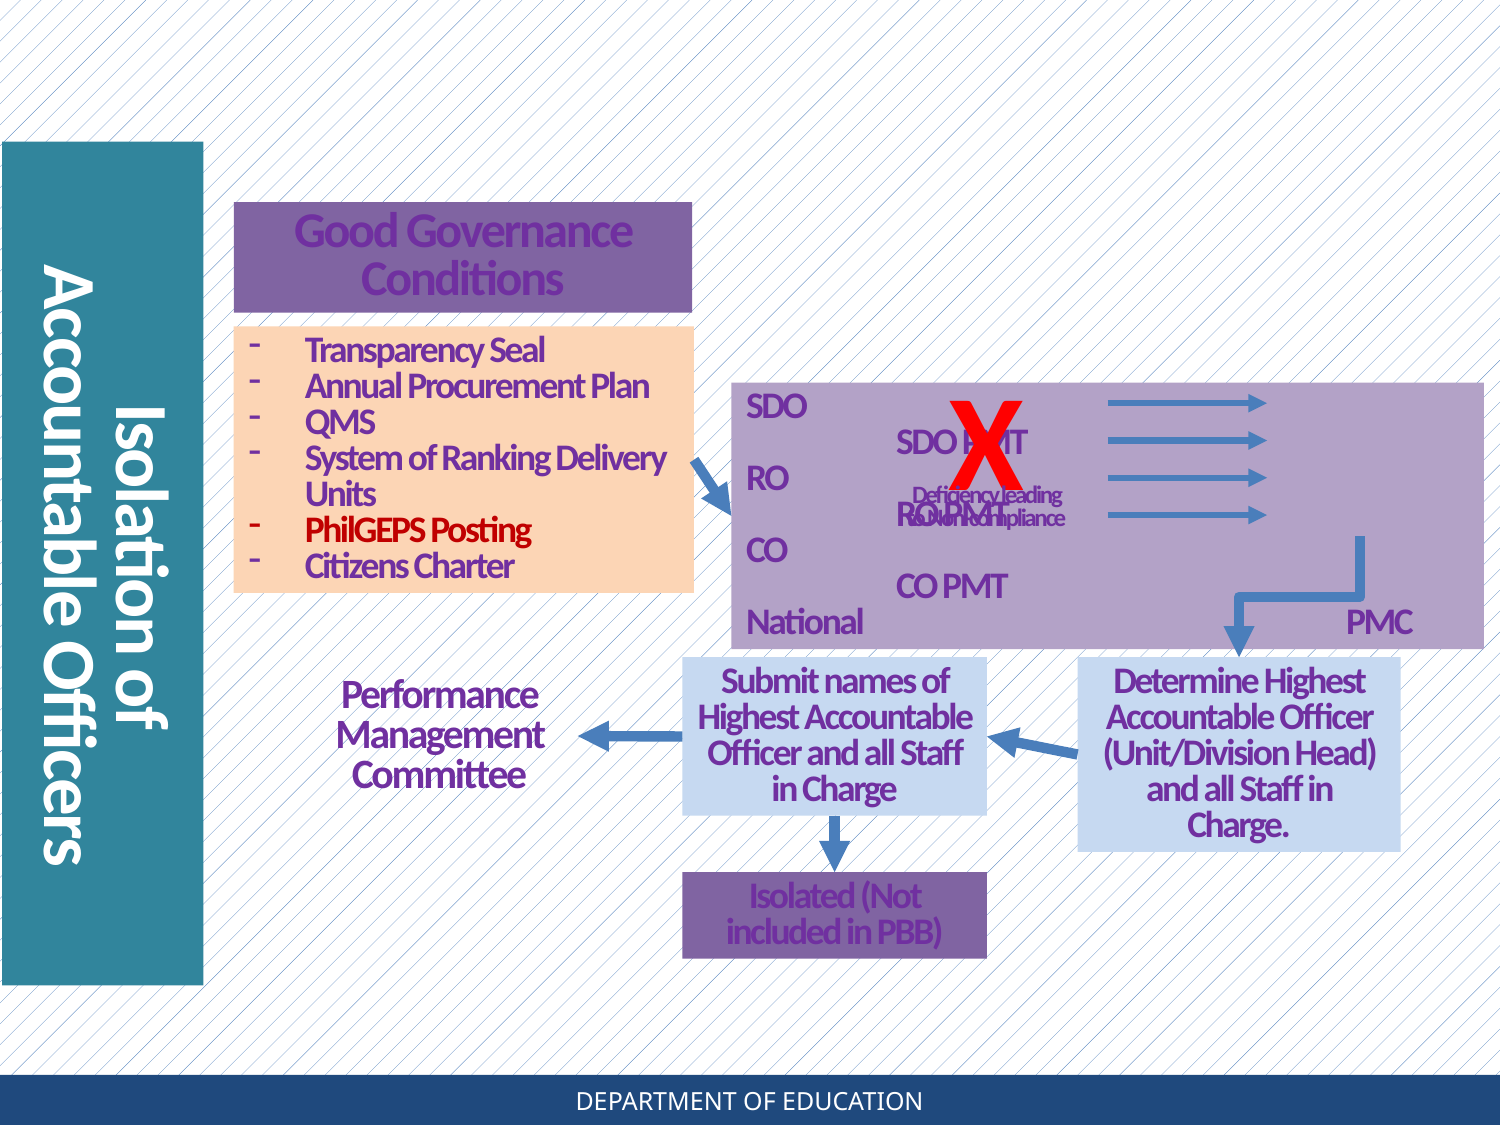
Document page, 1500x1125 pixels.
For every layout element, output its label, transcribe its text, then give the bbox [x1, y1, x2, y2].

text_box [577, 730, 683, 738]
text_box Good Governance Conditions [233, 202, 693, 313]
text_box Performance Management Committee [301, 668, 578, 804]
text_box Submit names of Highest Accountable Officer and all Staff in Charge [682, 657, 987, 816]
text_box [731, 382, 1485, 544]
text_box Transparency Seal Annual Procurement Plan QMS System of Ranking Delivery Units PhilGEPS Posting Citizens Charter [233, 326, 694, 593]
text_box X [925, 345, 1047, 381]
text_box Isolated (Not included in PBB) [682, 872, 987, 959]
text_box Isolation of Accountable Officers [22, 234, 182, 898]
text_box [0, 140, 205, 988]
text_box Determine Highest Accountable Officer (Unit/Division Head) and all Staff in Charge. [1077, 657, 1401, 852]
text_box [1238, 536, 1361, 658]
